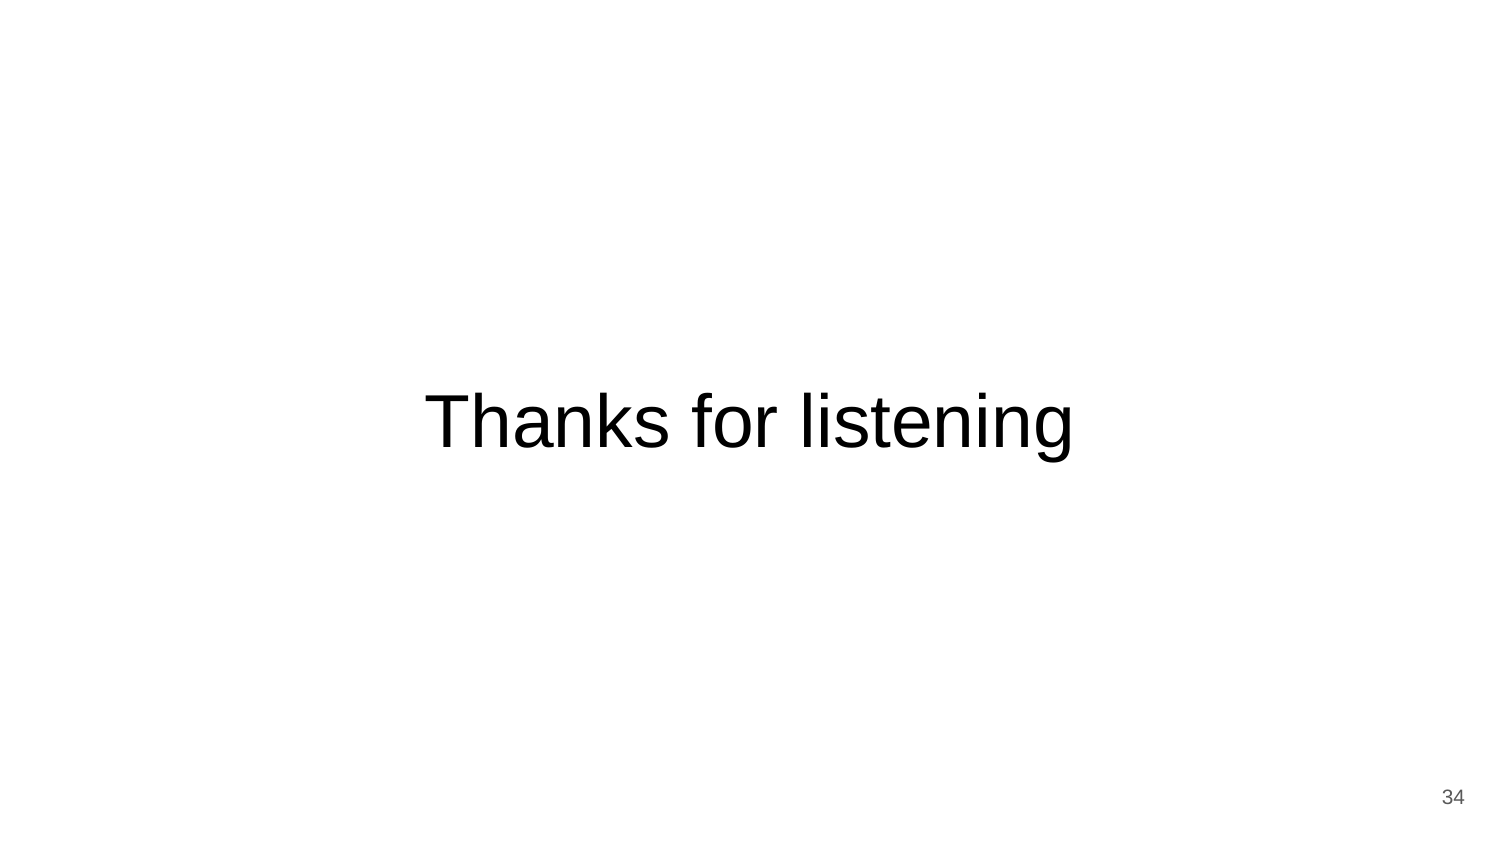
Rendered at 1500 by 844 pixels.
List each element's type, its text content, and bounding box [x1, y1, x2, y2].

slide_number ‹#› [1389, 764, 1480, 830]
title Thanks for listening [51, 352, 1449, 491]
